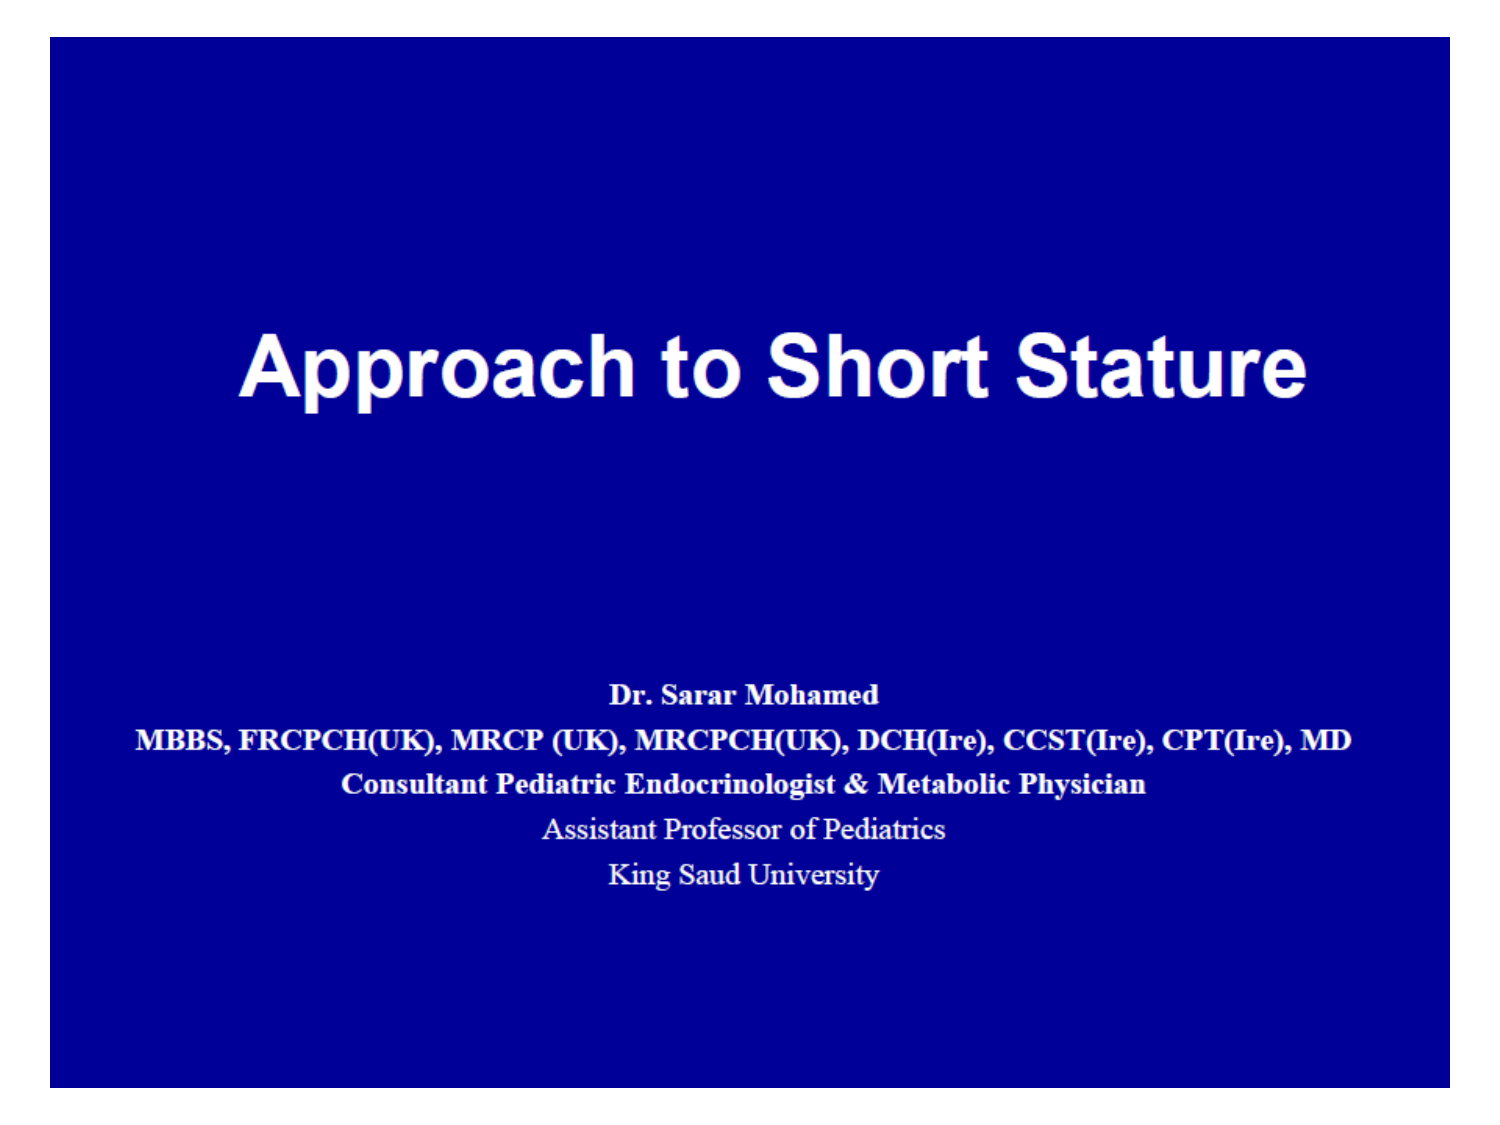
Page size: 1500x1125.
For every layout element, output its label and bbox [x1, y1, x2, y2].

picture [49, 37, 1451, 1088]
